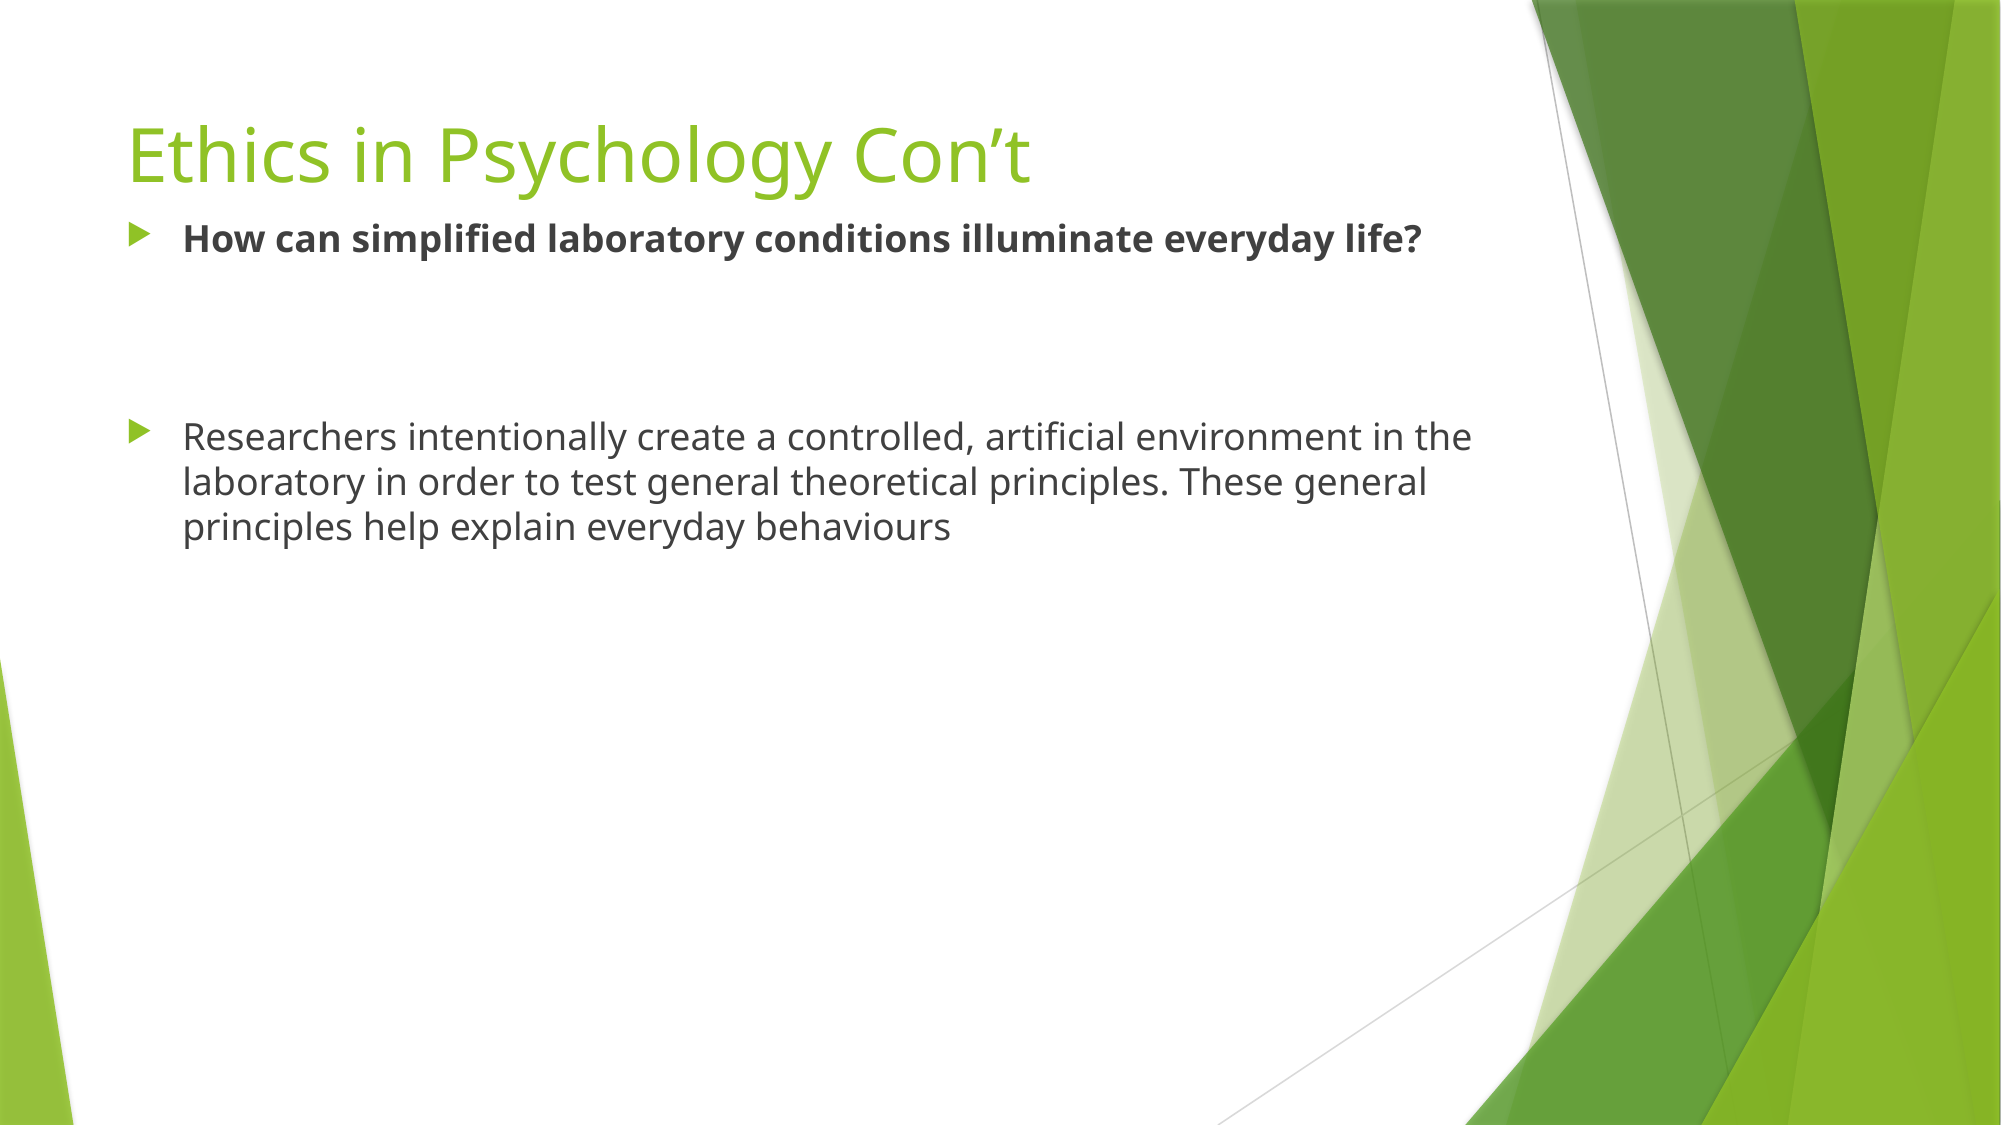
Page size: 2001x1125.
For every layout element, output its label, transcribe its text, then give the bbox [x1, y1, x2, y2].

title Ethics in Psychology Con’t [111, 99, 1522, 207]
list How can simplified laboratory conditions illuminate everyday life? Researchers intentionally create a controlled, artificial environment in the laboratory in order to test general theoretical principles. These general principles help explain everyday behaviours [111, 207, 1522, 991]
